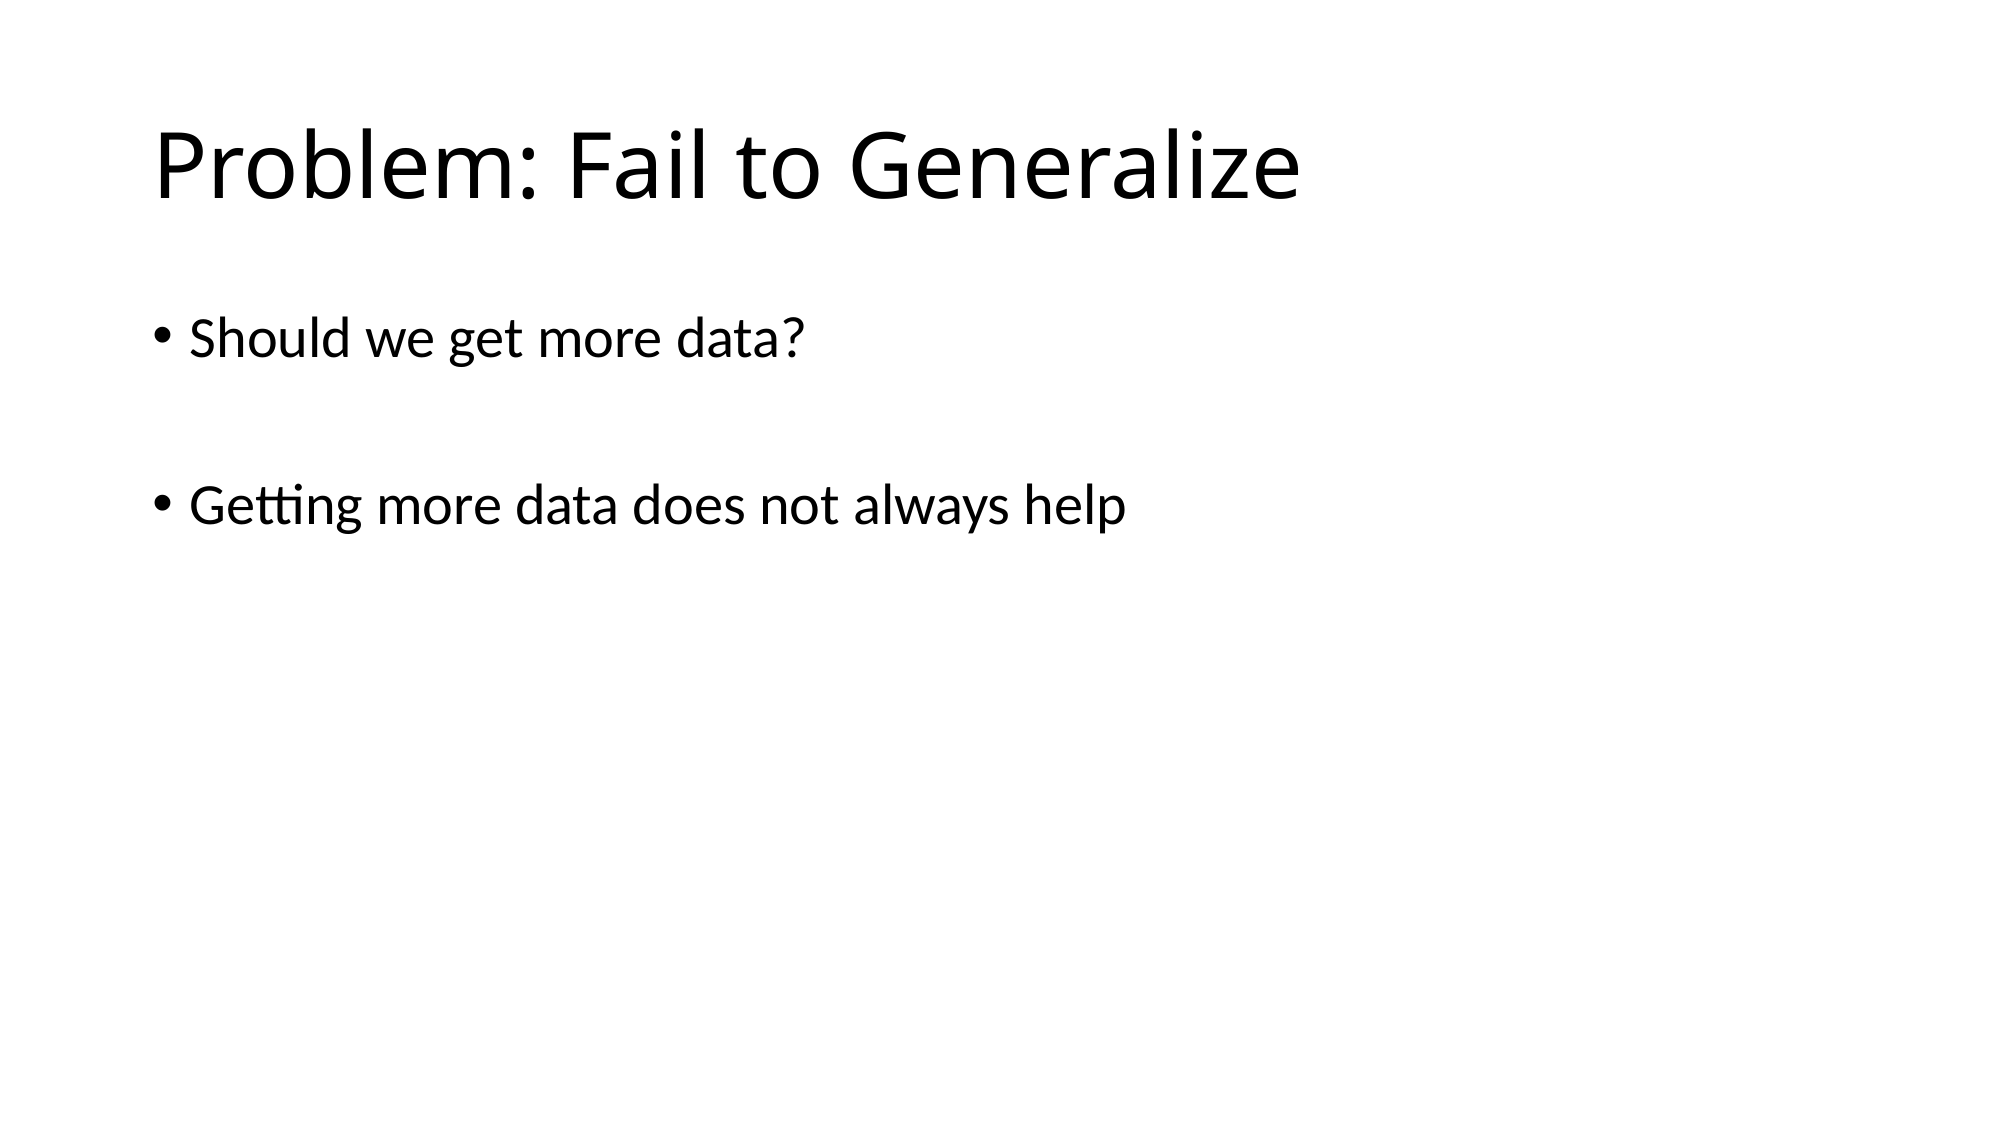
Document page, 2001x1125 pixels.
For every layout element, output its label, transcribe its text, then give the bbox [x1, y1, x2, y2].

title Problem: Fail to Generalize [137, 59, 1863, 278]
list Should we get more data? Getting more data does not always help [137, 299, 1863, 1014]
